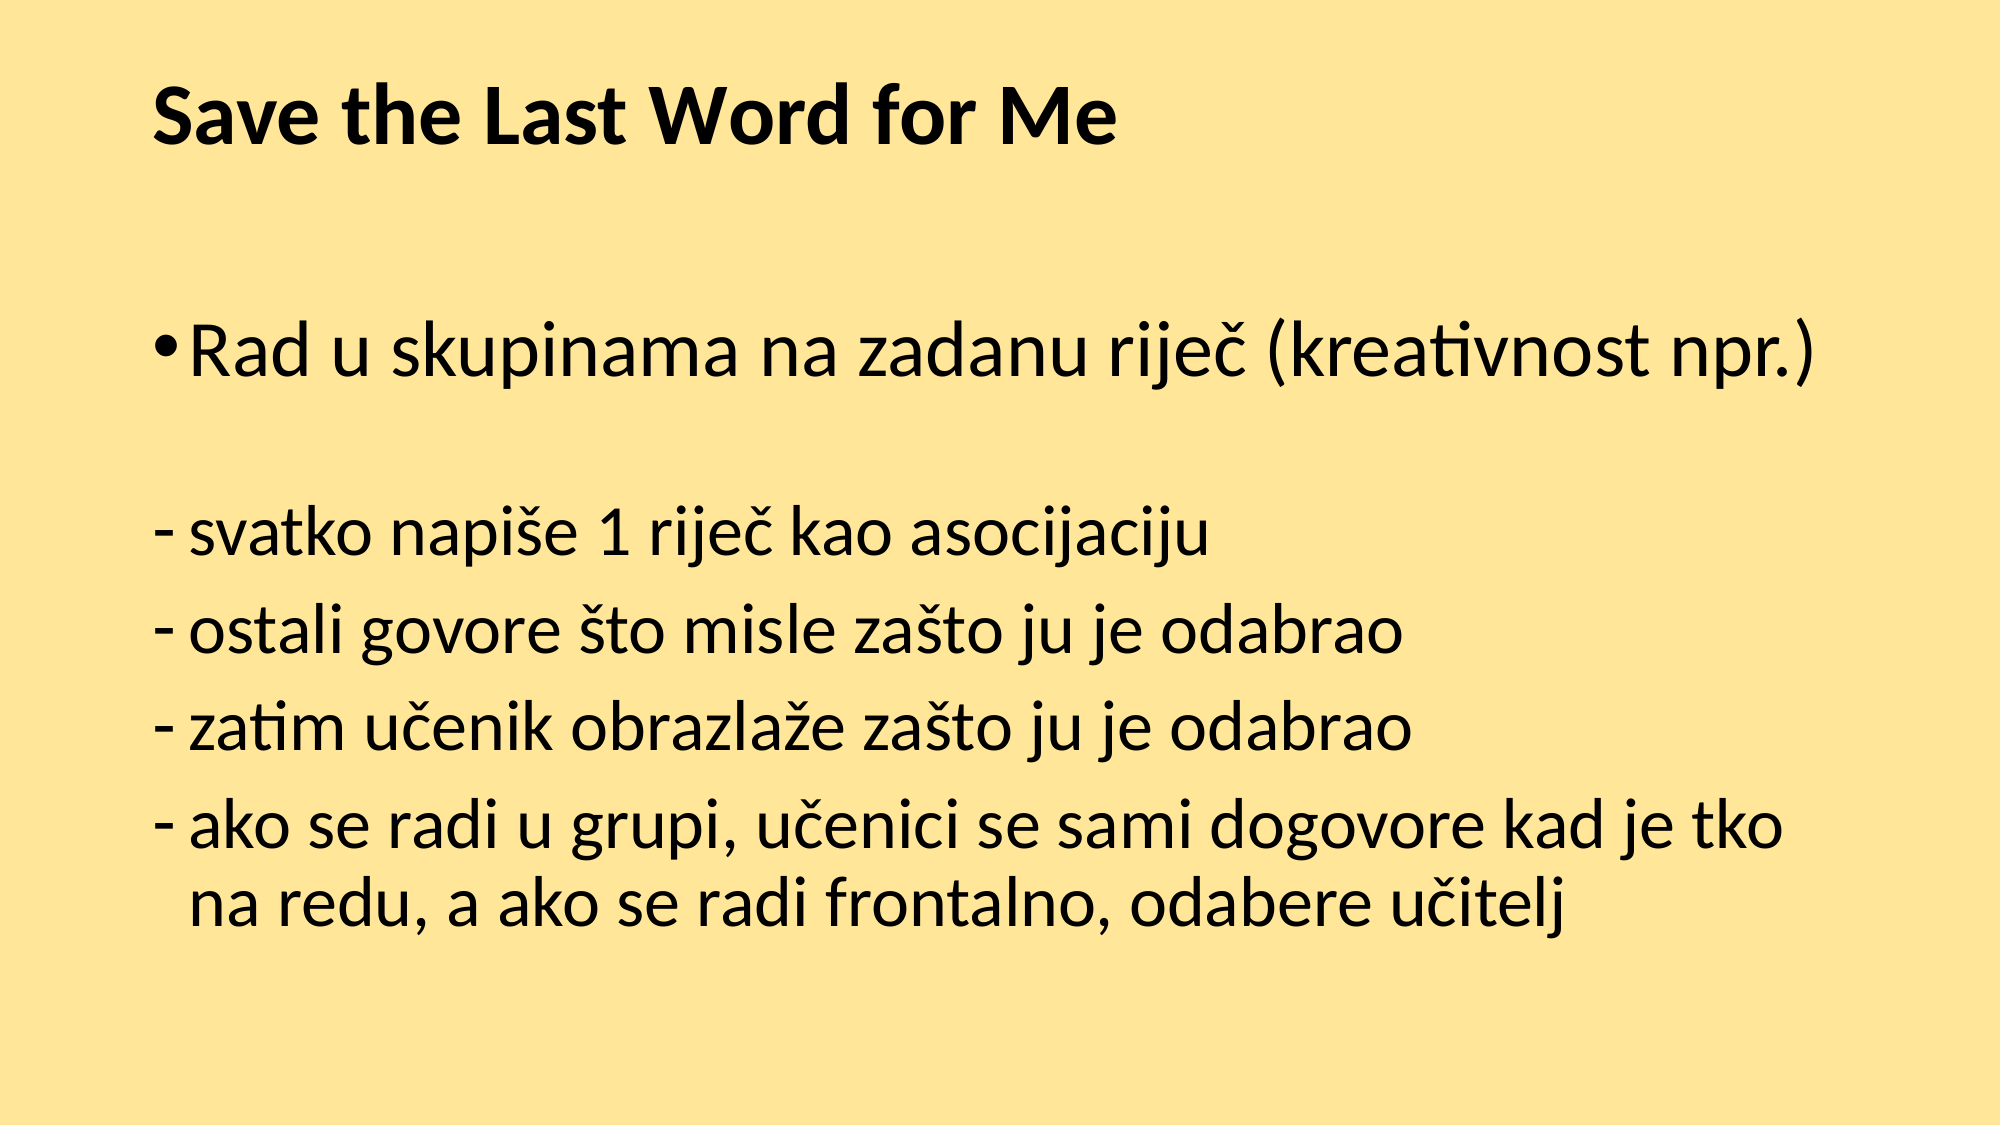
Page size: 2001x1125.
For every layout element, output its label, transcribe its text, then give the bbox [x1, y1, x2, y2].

list Rad u skupinama na zadanu riječ (kreativnost npr.) svatko napiše 1 riječ kao asocijaciju ostali govore što misle zašto ju je odabrao zatim učenik obrazlaže zašto ju je odabrao ako se radi u grupi, učenici se sami dogovore kad je tko na redu, a ako se radi frontalno, odabere učitelj [137, 299, 1863, 1014]
title Save the Last Word for Me [137, 59, 1863, 278]
